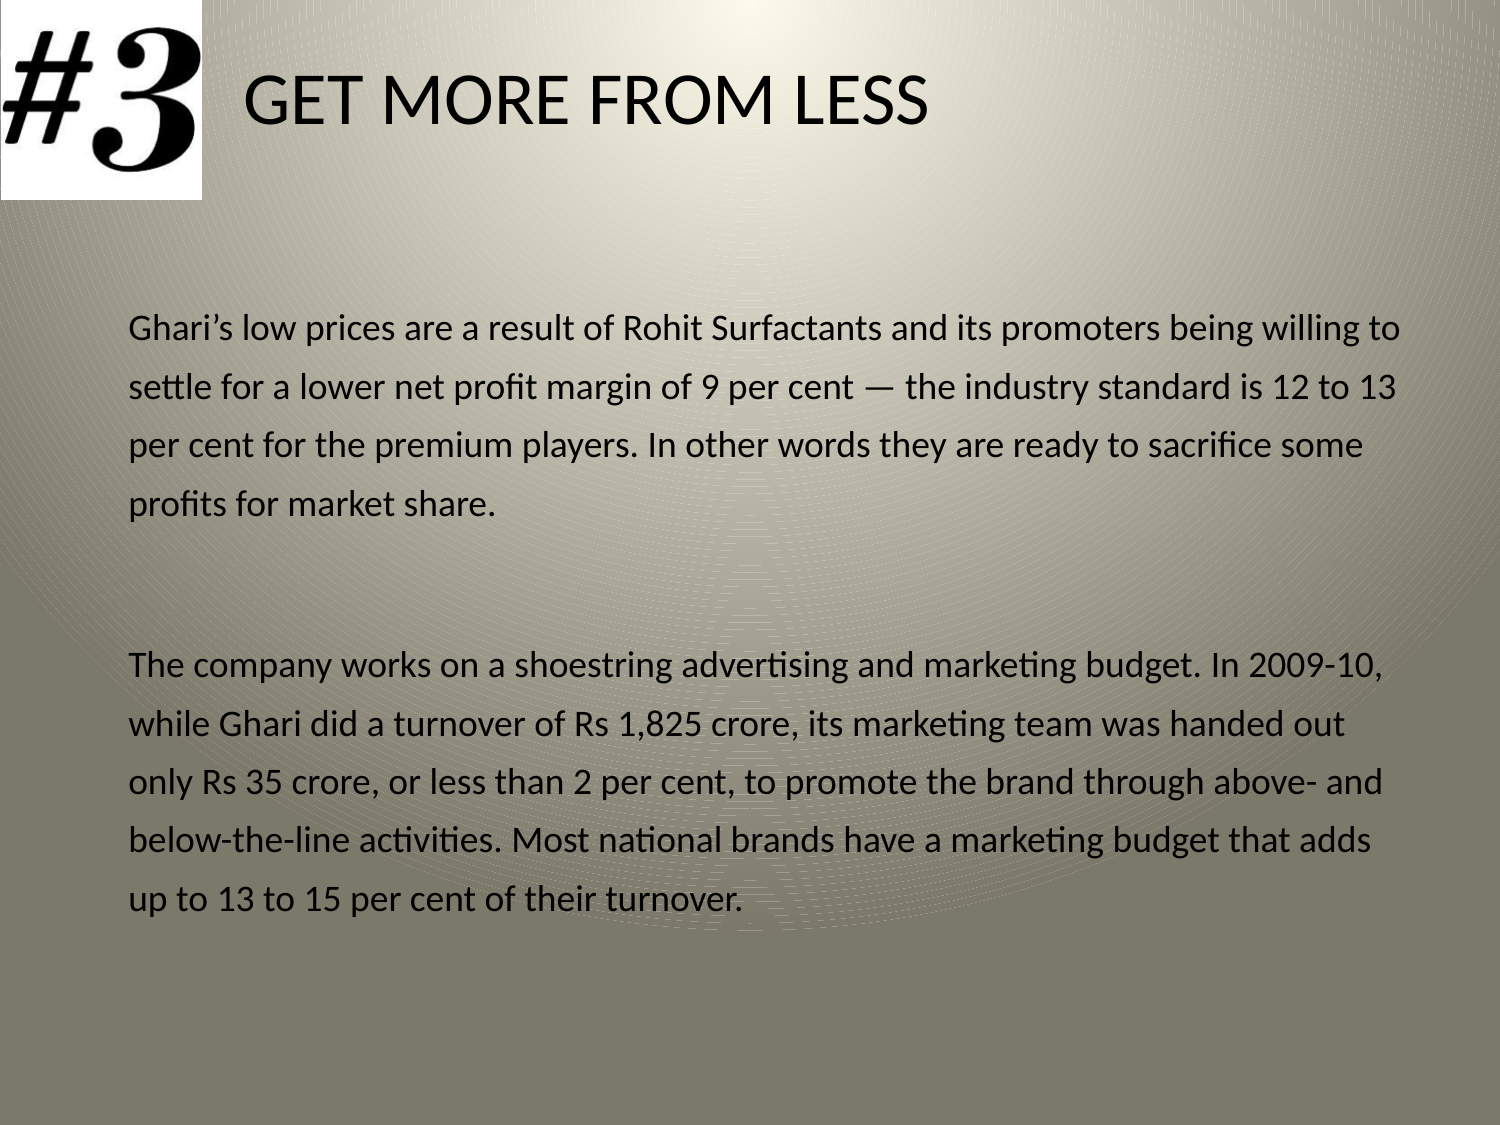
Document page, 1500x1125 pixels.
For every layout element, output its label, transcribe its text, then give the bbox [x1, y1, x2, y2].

text_box The company works on a shoestring advertising and marketing budget. In 2009-10, while Ghari did a turnover of Rs 1,825 crore, its marketing team was handed out only Rs 35 crore, or less than 2 per cent, to promote the brand through above- and below-the-line activities. Most national brands have a marketing budget that adds up to 13 to 15 per cent of their turnover. [113, 619, 1426, 927]
text_box Ghari’s low prices are a result of Rohit Surfactants and its promoters being willing to settle for a lower net profit margin of 9 per cent — the industry standard is 12 to 13 per cent for the premium players. In other words they are ready to sacrifice some profits for market share. [113, 282, 1426, 531]
text_box GET MORE FROM LESS [228, 24, 1500, 148]
picture [1, 0, 202, 201]
